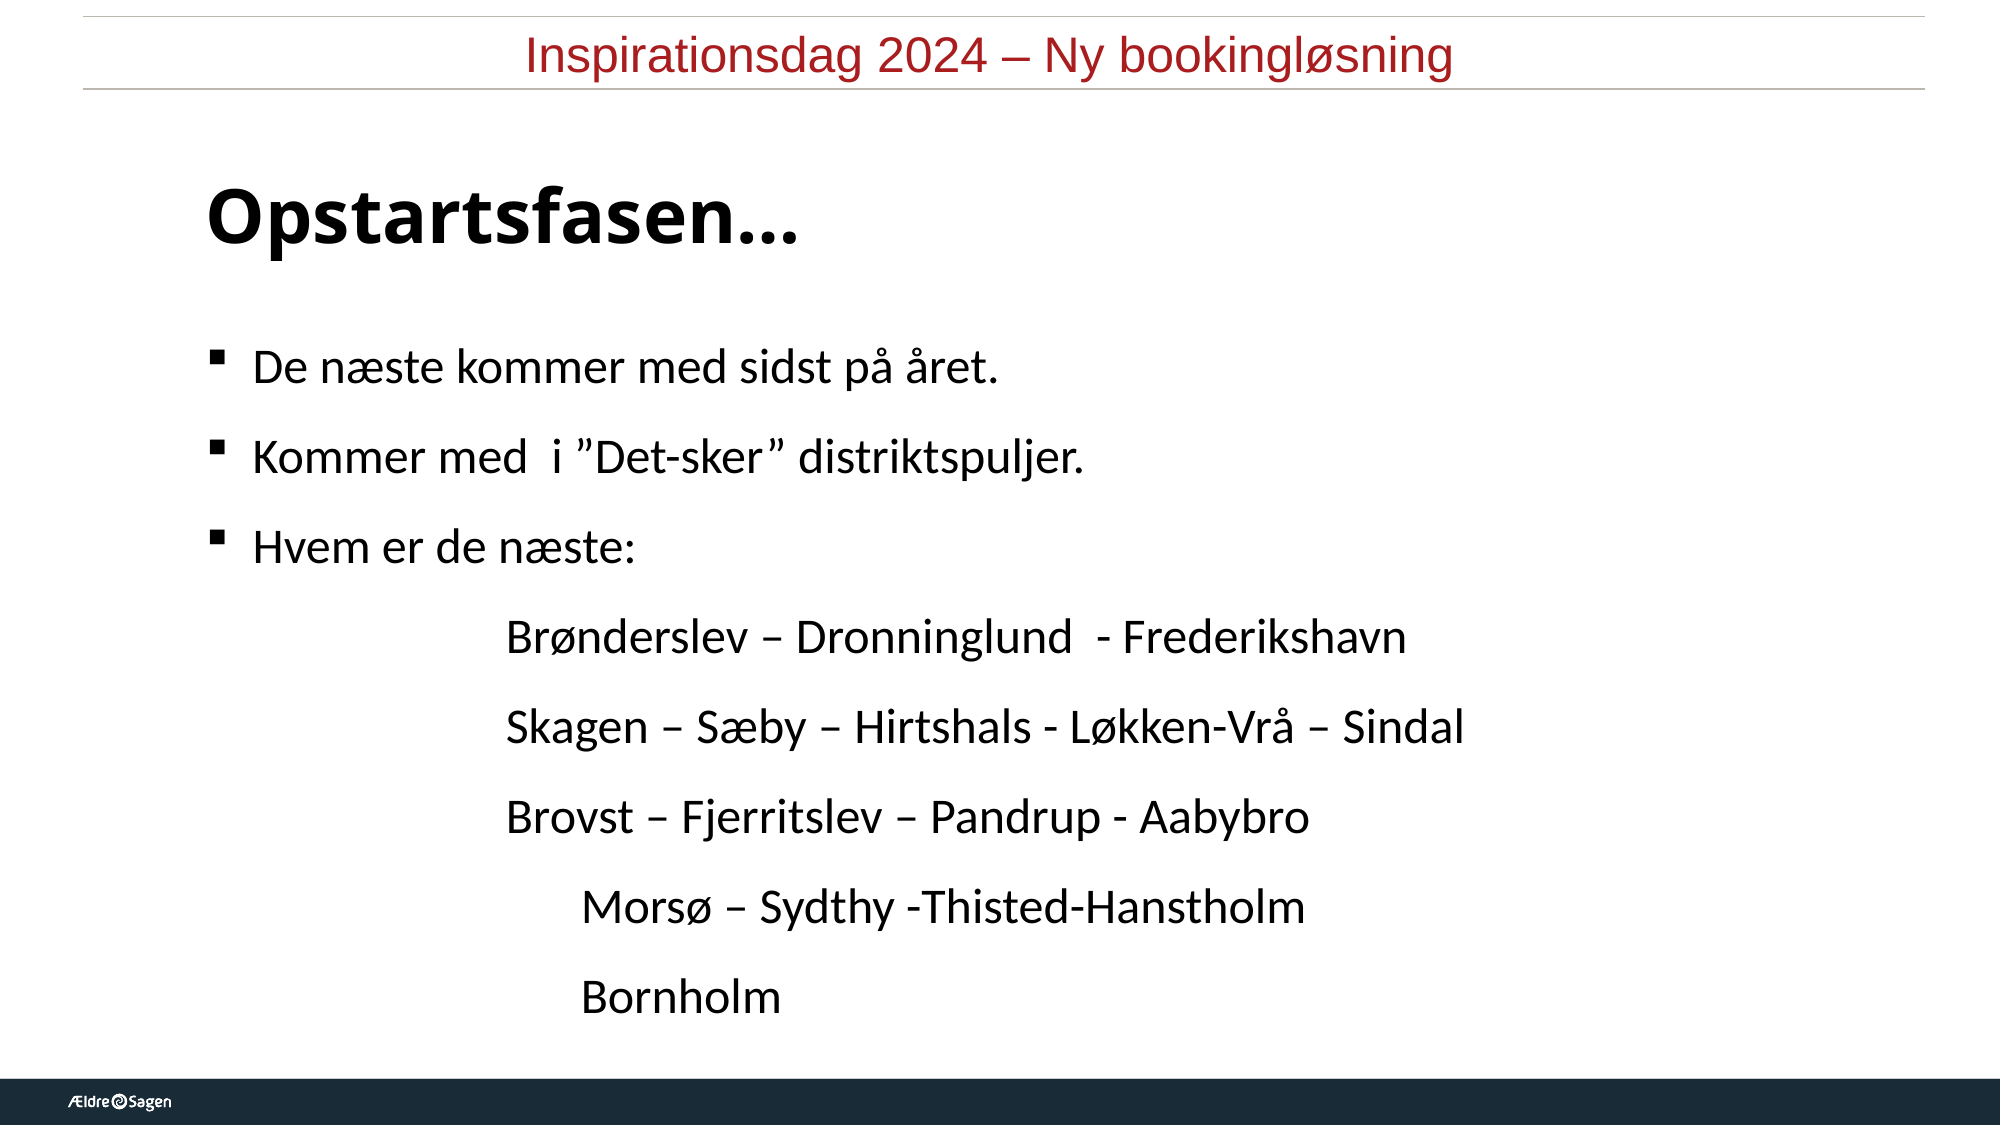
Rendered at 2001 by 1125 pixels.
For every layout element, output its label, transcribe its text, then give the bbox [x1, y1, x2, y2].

text_box Opstartsfasen… De næste kommer med sidst på året. Kommer med i ”Det-sker” distriktspuljer. Hvem er de næste: Brønderslev – Dronninglund - Frederikshavn Skagen – Sæby – Hirtshals - Løkken-Vrå – Sindal Brovst – Fjerritslev – Pandrup - Aabybro Morsø – Sydthy -Thisted-Hanstholm Bornholm [191, 161, 1843, 1032]
text_box Inspirationsdag 2024 – Ny bookingløsning [82, 18, 1925, 88]
